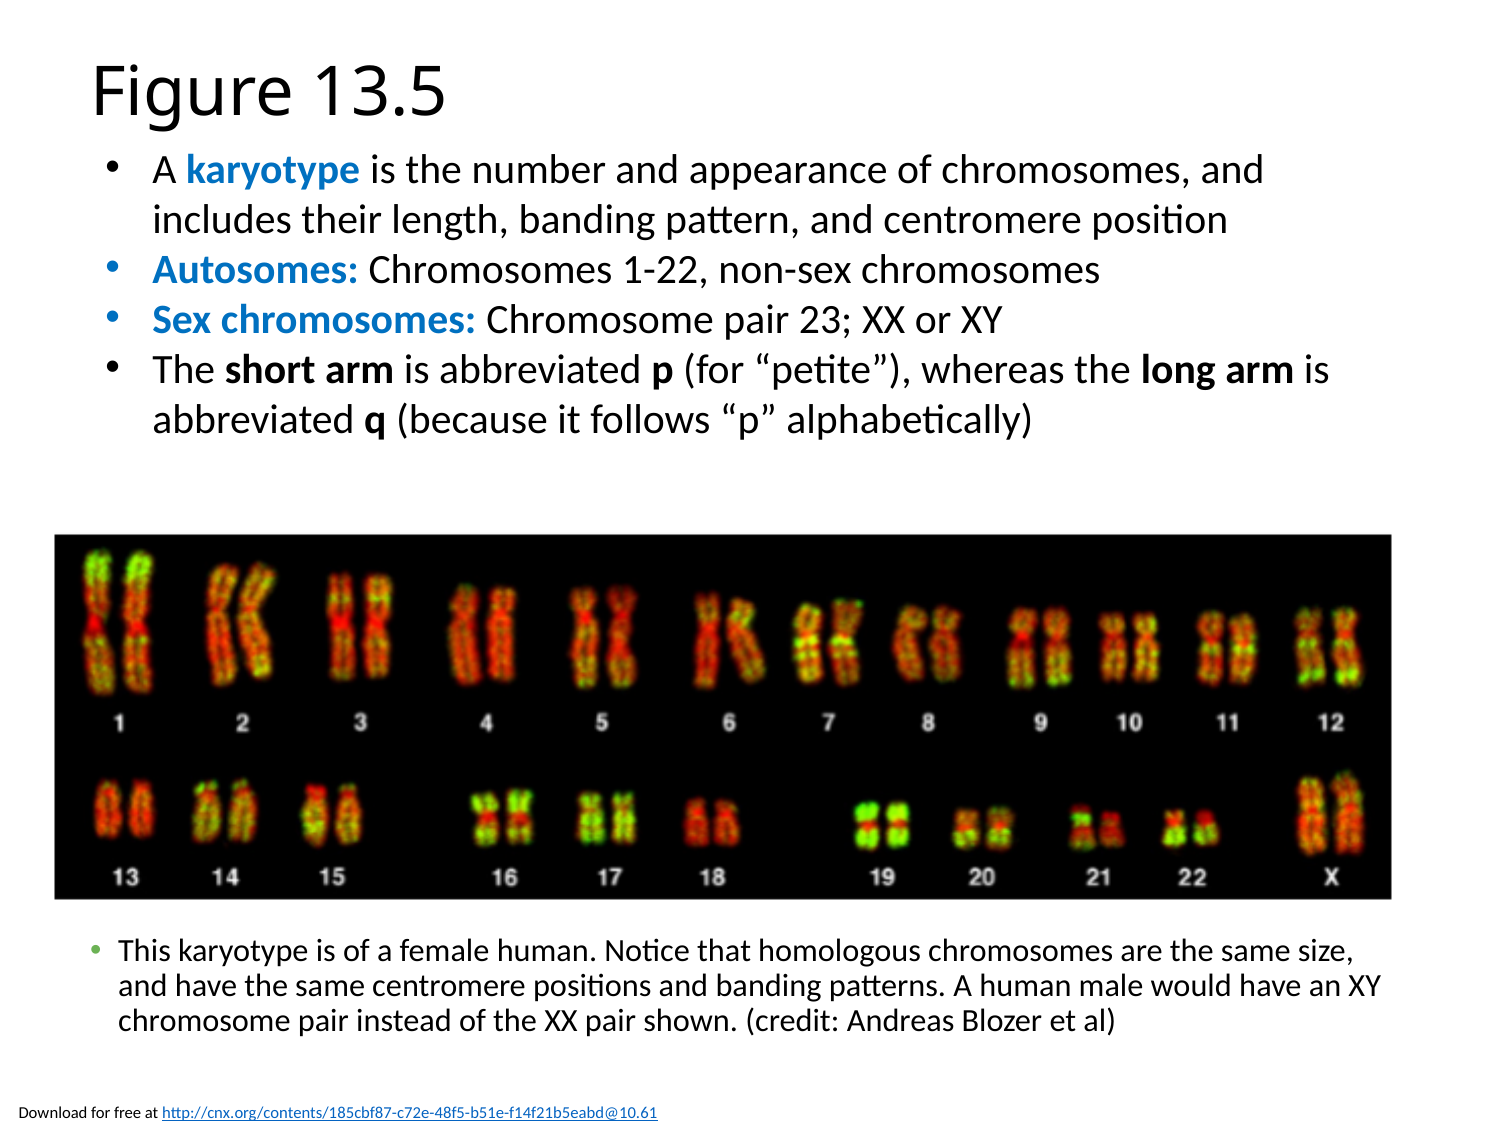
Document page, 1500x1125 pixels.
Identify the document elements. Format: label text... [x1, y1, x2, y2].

text_box A karyotype is the number and appearance of chromosomes, and includes their length, banding pattern, and centromere position Autosomes: Chromosomes 1-22, non-sex chromosomes Sex chromosomes: Chromosome pair 23; XX or XY The short arm is abbreviated p (for “petite”), whereas the long arm is abbreviated q (because it follows “p” alphabetically) [90, 133, 1414, 449]
title Figure 13.5 [75, 39, 1398, 148]
list This karyotype is of a female human. Notice that homologous chromosomes are the same size, and have the same centromere positions and banding patterns. A human male would have an XY chromosome pair instead of the XX pair shown. (credit: Andreas Blozer et al) [75, 926, 1398, 1069]
picture [51, 529, 1398, 906]
text_box Download for free at http://cnx.org/contents/185cbf87-c72e-48f5-b51e-f14f21b5eabd@10.61 [3, 1095, 673, 1125]
